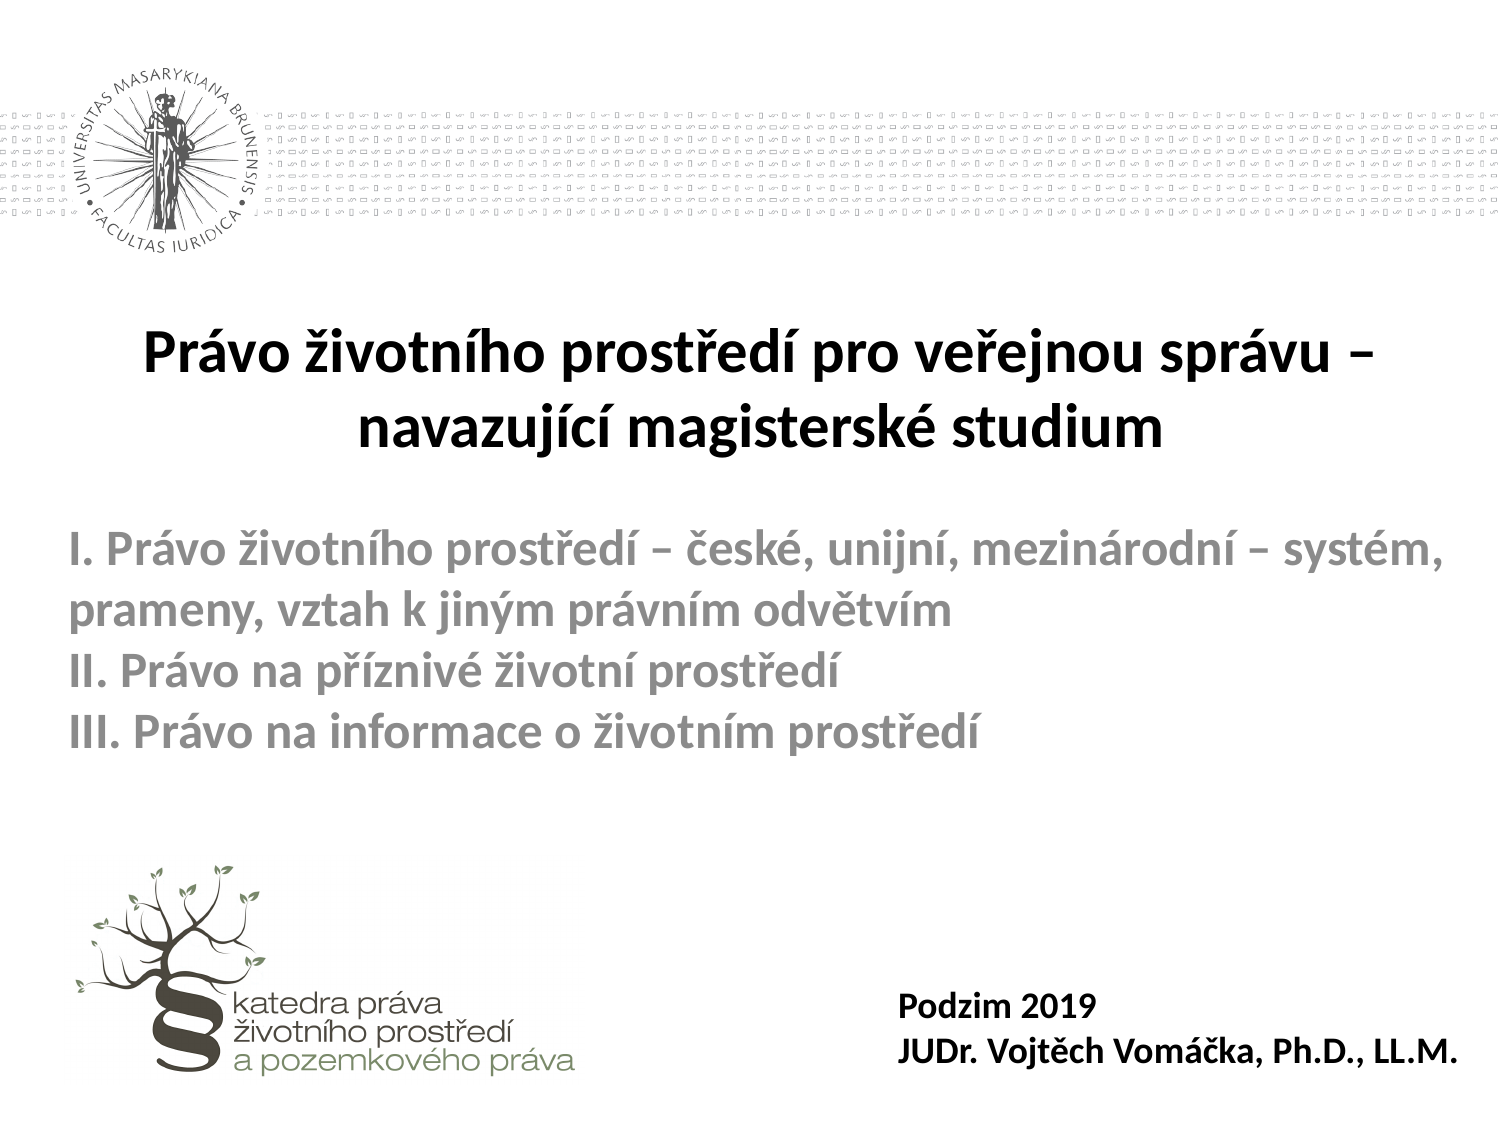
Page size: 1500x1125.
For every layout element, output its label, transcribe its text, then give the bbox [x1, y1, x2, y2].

picture [64, 855, 585, 1085]
title Právo životního prostředí pro veřejnou správu – navazující magisterské studium [123, 313, 1399, 543]
text_box Podzim 2019 JUDr. Vojtěch Vomáčka, Ph.D., LL.M. [883, 974, 1486, 1079]
picture [0, 30, 1500, 302]
subtitle I. Právo životního prostředí – české, unijní, mezinárodní – systém, prameny, vztah k jiným právním odvětvím II. Právo na příznivé životní prostředí III. Právo na informace o životním prostředí [53, 506, 1495, 787]
